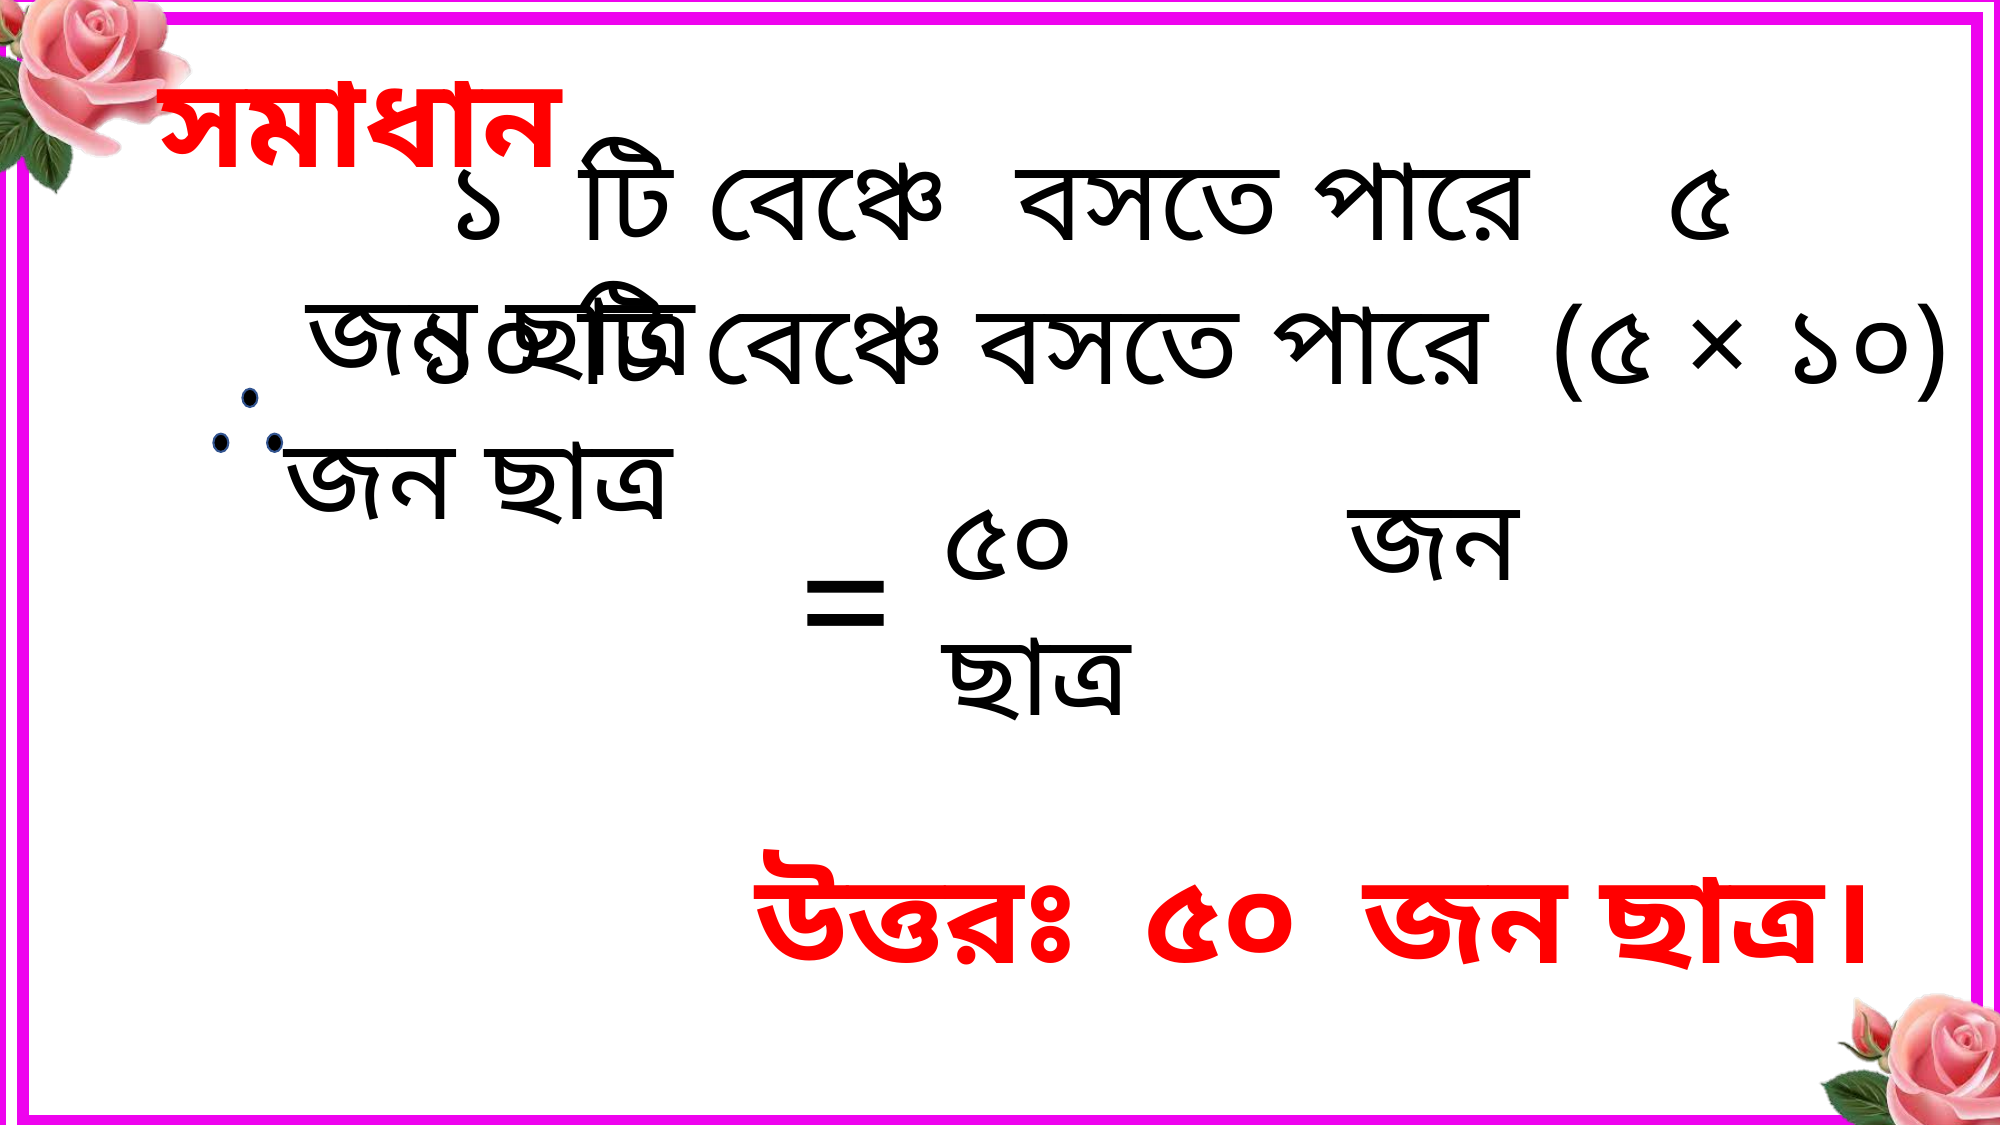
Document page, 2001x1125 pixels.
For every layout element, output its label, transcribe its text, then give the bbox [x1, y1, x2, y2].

text_box = [783, 545, 878, 647]
text_box ৫০ জন ছাত্র [927, 522, 1536, 684]
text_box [213, 388, 283, 452]
text_box সমাধান [200, 69, 577, 165]
text_box [0, 211, 1811, 1125]
text_box [200, 0, 2000, 981]
text_box ১ টি বেঞ্চে বসতে পারে ৫ জন ছাত্র [291, 136, 1852, 280]
picture [1811, 981, 2000, 1125]
text_box ১০ টি বেঞ্চে বসতে পারে (৫ × ১০) জন ছাত্র [269, 280, 1996, 534]
picture [0, 0, 200, 211]
text_box উত্তরঃ ৫০ জন ছাত্র। [631, 866, 1890, 961]
